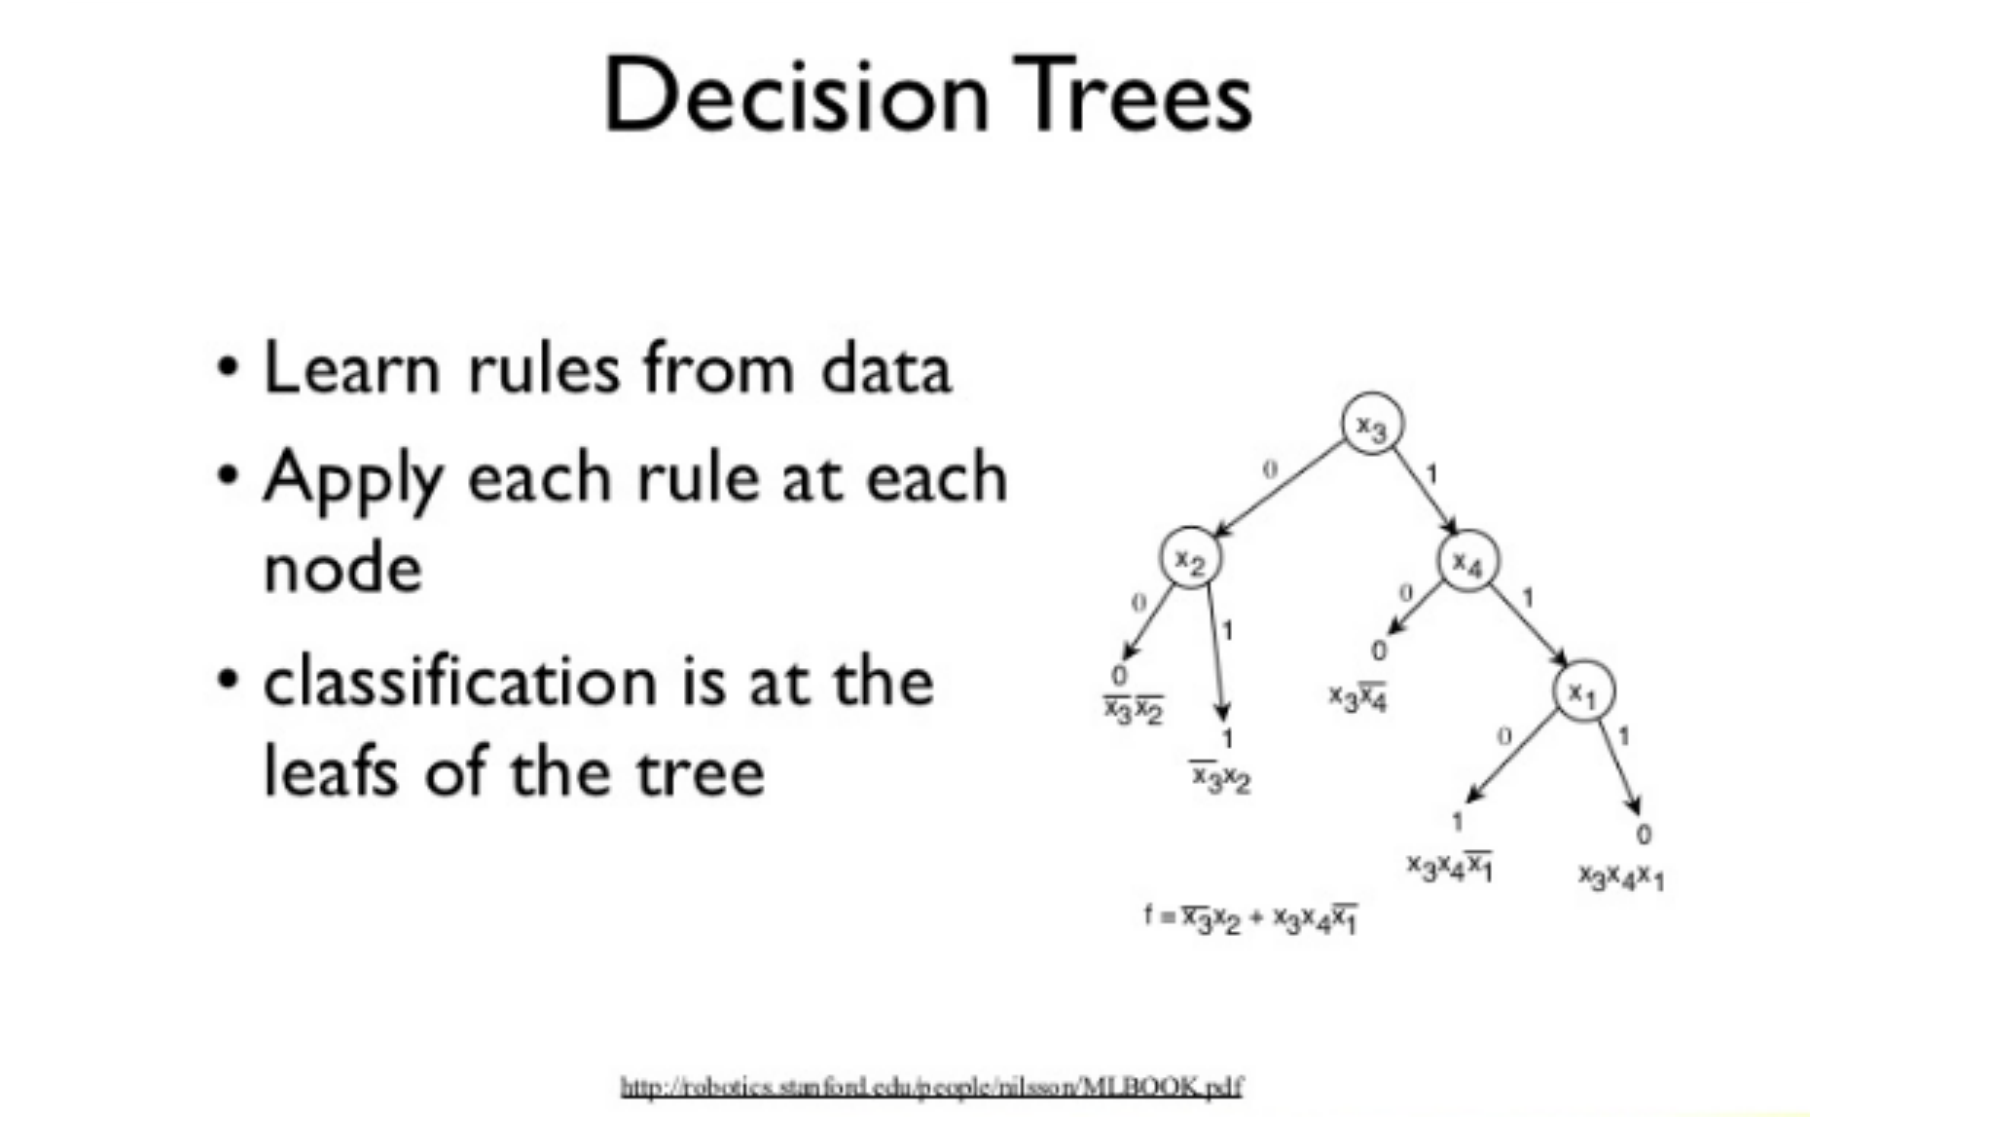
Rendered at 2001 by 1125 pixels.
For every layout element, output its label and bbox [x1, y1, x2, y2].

picture [67, 0, 1810, 1117]
